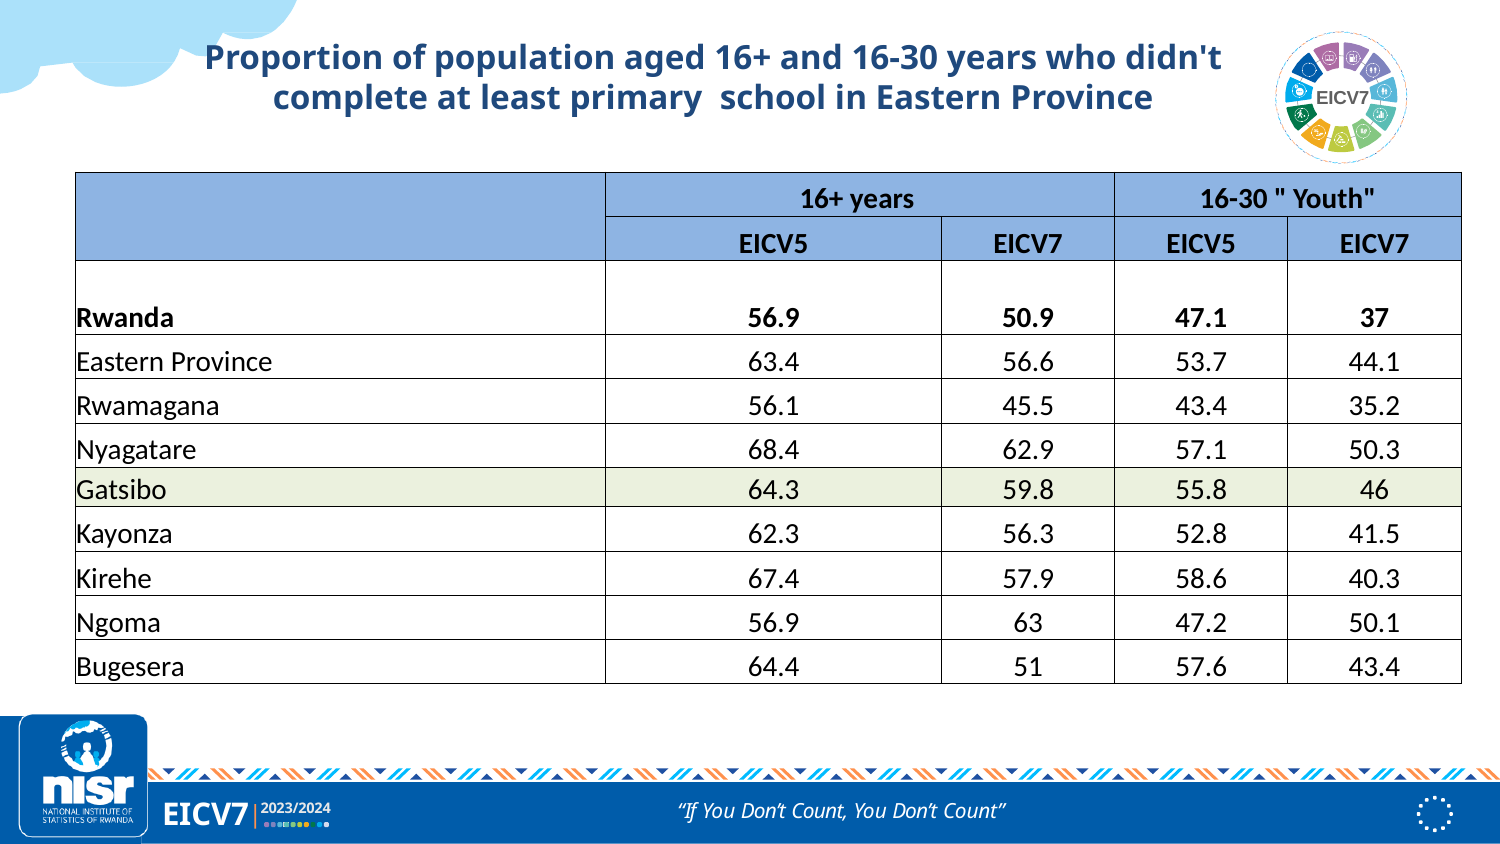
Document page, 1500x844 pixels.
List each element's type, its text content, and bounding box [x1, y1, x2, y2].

table_cell 46 [1288, 468, 1461, 506]
table_cell 63 [942, 596, 1114, 639]
table_cell Gatsibo [76, 468, 605, 506]
table_cell 64.3 [606, 468, 941, 506]
table_cell 57.1 [1115, 424, 1287, 467]
table_header [76, 173, 605, 260]
table_cell Nyagatare [76, 424, 605, 467]
table_cell 45.5 [942, 379, 1114, 423]
table_cell Rwamagana [76, 379, 605, 423]
table_header 16+ years [606, 173, 1114, 216]
table_cell 50.9 [942, 261, 1114, 334]
table_cell 57.6 [1115, 640, 1287, 683]
table_cell Ngoma [76, 596, 605, 639]
table_cell 57.9 [942, 552, 1114, 595]
table_cell 56.3 [942, 507, 1114, 551]
table_cell EICV7 [1288, 217, 1461, 260]
table_cell 52.8 [1115, 507, 1287, 551]
table_cell 35.2 [1288, 379, 1461, 423]
table_cell Kirehe [76, 552, 605, 595]
table_cell 59.8 [942, 468, 1114, 506]
table_cell 68.4 [606, 424, 941, 467]
table_cell 47.2 [1115, 596, 1287, 639]
table_cell 56.6 [942, 335, 1114, 378]
table_cell 53.7 [1115, 335, 1287, 378]
table_cell 47.1 [1115, 261, 1287, 334]
table_cell 44.1 [1288, 335, 1461, 378]
table_cell 62.3 [606, 507, 941, 551]
table_cell 63.4 [606, 335, 941, 378]
table_cell Bugesera [76, 640, 605, 683]
table_cell 50.1 [1288, 596, 1461, 639]
table_cell 56.9 [606, 261, 941, 334]
title Proportion of population aged 16+ and 16-30 years who didn't complete at least primary school in Eastern Province [140, 36, 1269, 117]
table_cell 62.9 [942, 424, 1114, 467]
table_cell 56.1 [606, 379, 941, 423]
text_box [1277, 112, 1285, 131]
table_cell 41.5 [1288, 507, 1461, 551]
table_cell 56.9 [606, 596, 941, 639]
table_cell Kayonza [76, 507, 605, 551]
table_cell 64.4 [606, 640, 941, 683]
table_cell 58.6 [1115, 552, 1287, 595]
table_cell 50.3 [1288, 424, 1461, 467]
table_cell Eastern Province [76, 335, 605, 378]
table_cell EICV5 [606, 217, 941, 260]
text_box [1275, 31, 1408, 164]
text_box [0, 0, 297, 94]
table_cell EICV7 [942, 217, 1114, 260]
table_cell 51 [942, 640, 1114, 683]
table_cell 43.4 [1115, 379, 1287, 423]
table_cell 55.8 [1115, 468, 1287, 506]
table_header 16-30 " Youth" [1115, 173, 1461, 216]
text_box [0, 713, 1500, 844]
table_cell EICV5 [1115, 217, 1287, 260]
table_cell 43.4 [1288, 640, 1461, 683]
table_cell Rwanda [76, 261, 605, 334]
table_cell 67.4 [606, 552, 941, 595]
table_cell 40.3 [1288, 552, 1461, 595]
table_cell 37 [1288, 261, 1461, 334]
